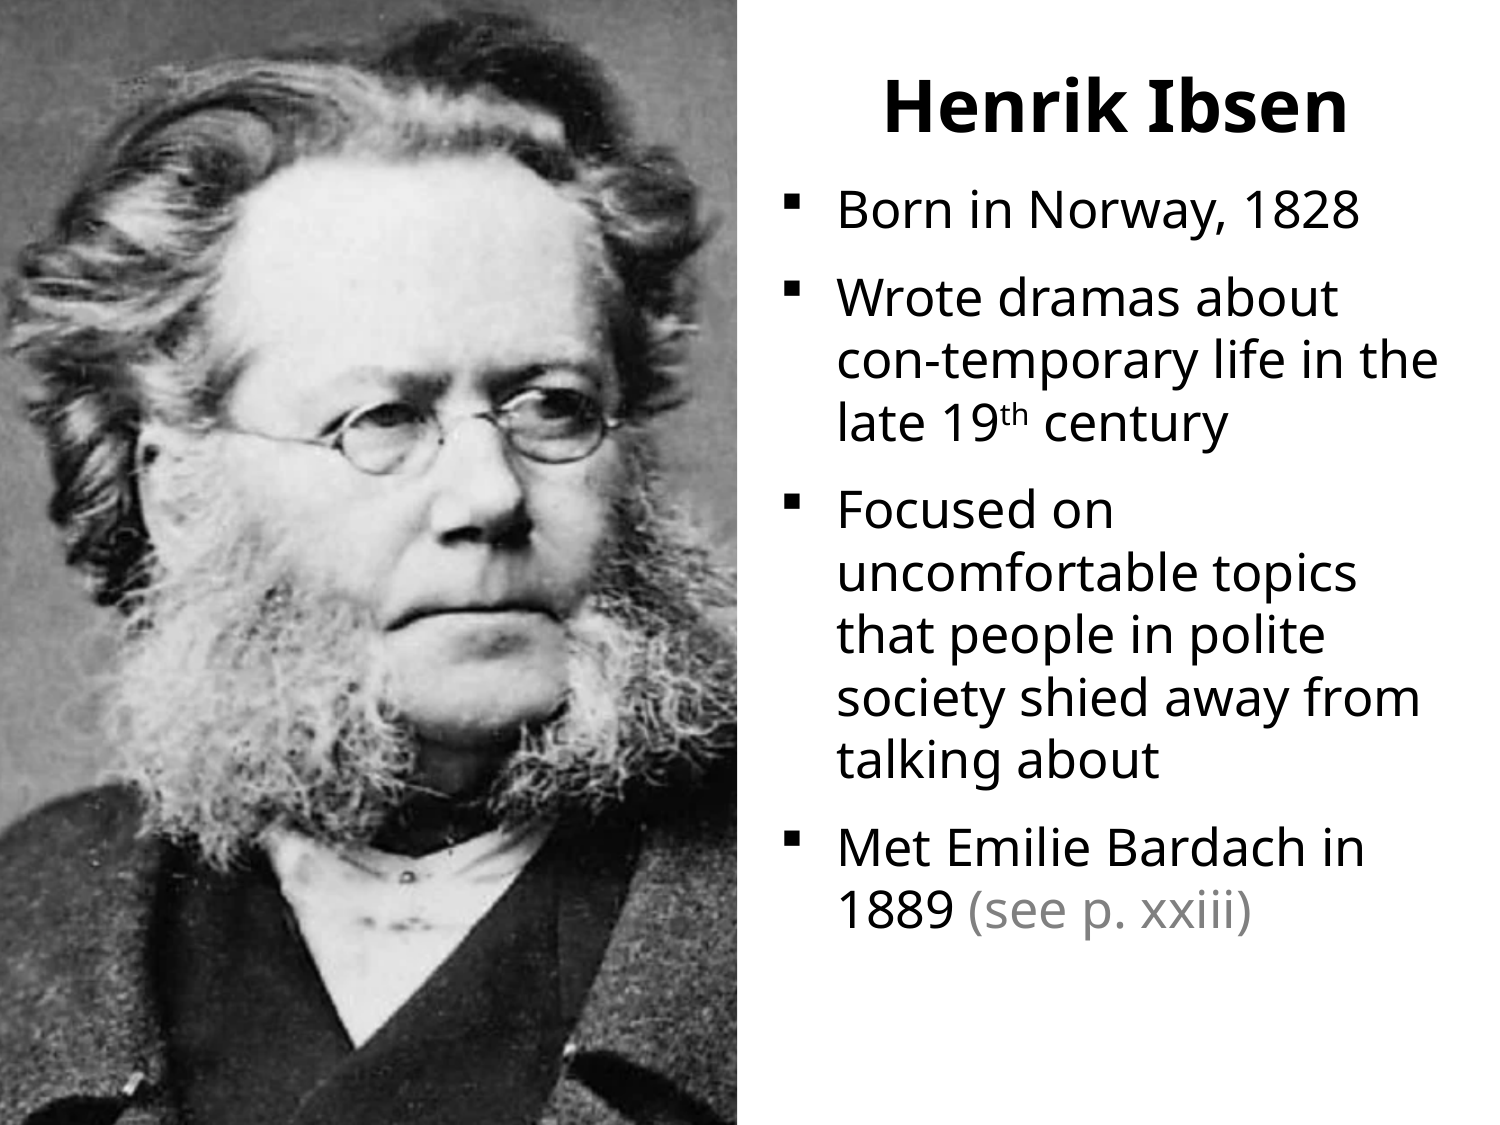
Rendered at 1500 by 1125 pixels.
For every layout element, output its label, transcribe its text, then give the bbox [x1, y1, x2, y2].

text_box Henrik Ibsen Born in Norway, 1828 Wrote dramas about con-temporary life in the late 19th century Focused on uncomfortable topics that people in polite society shied away from talking about Met Emilie Bardach in 1889 (see p. xxiii) [765, 52, 1467, 1009]
picture [0, 0, 738, 1125]
